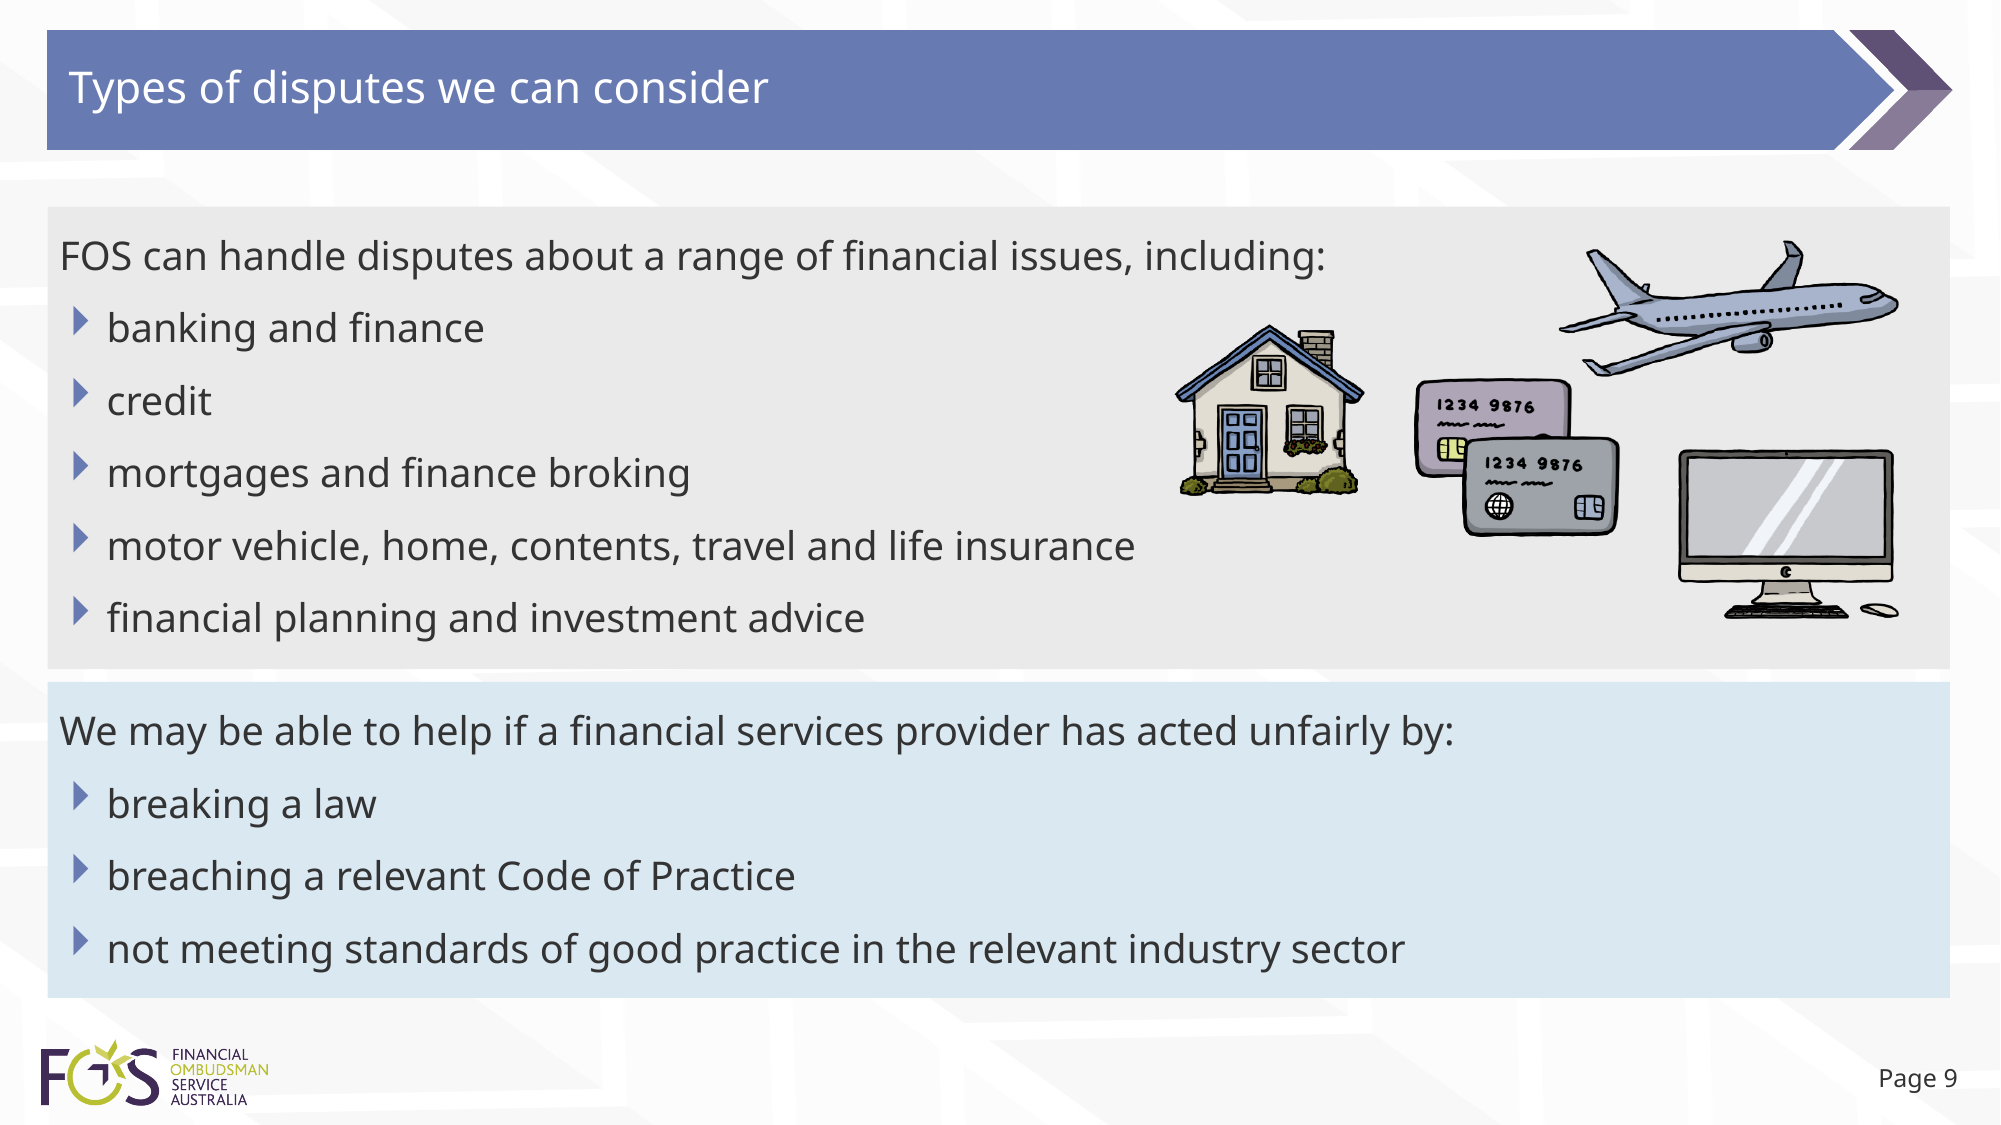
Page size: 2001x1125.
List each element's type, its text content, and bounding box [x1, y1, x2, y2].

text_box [1402, 370, 1629, 544]
list FOS can handle disputes about a range of financial issues, including: banking and finance credit mortgages and finance broking motor vehicle, home, contents, travel and life insurance financial planning and investment advice [47, 206, 1950, 670]
slide_number Page 9 [1788, 1050, 1973, 1110]
list We may be able to help if a financial services provider has acted unfairly by: breaking a law breaching a relevant Code of Practice not meeting standards of good practice in the relevant industry sector [47, 681, 1950, 998]
title Types of disputes we can consider [47, 54, 1749, 122]
picture [0, 0, 2000, 1125]
